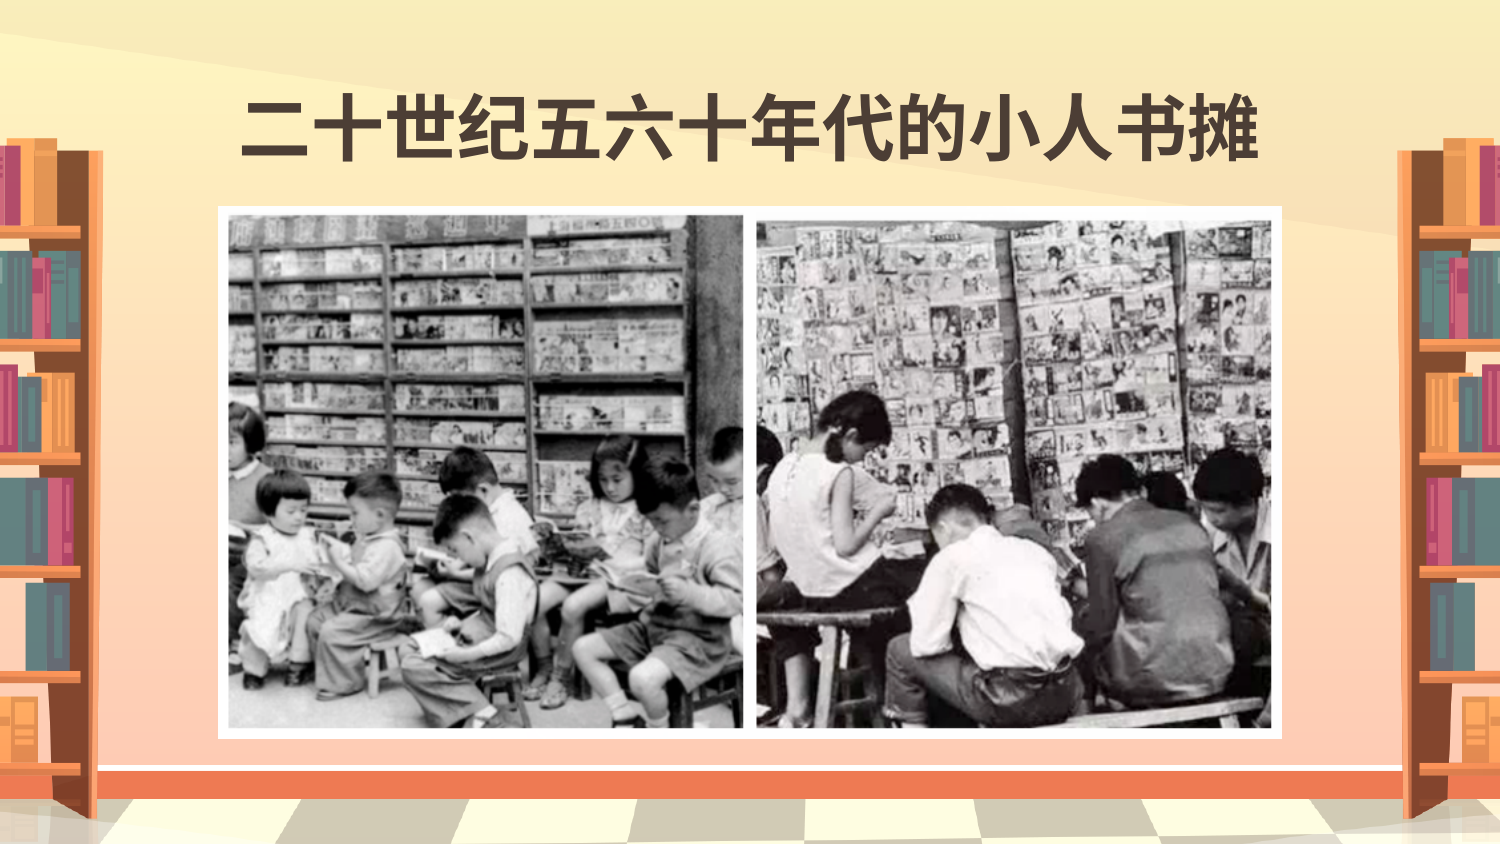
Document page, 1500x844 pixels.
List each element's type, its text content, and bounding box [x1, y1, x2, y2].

picture [0, 0, 1500, 844]
title 二十世纪五六十年代的小人书摊 [117, 87, 1383, 182]
